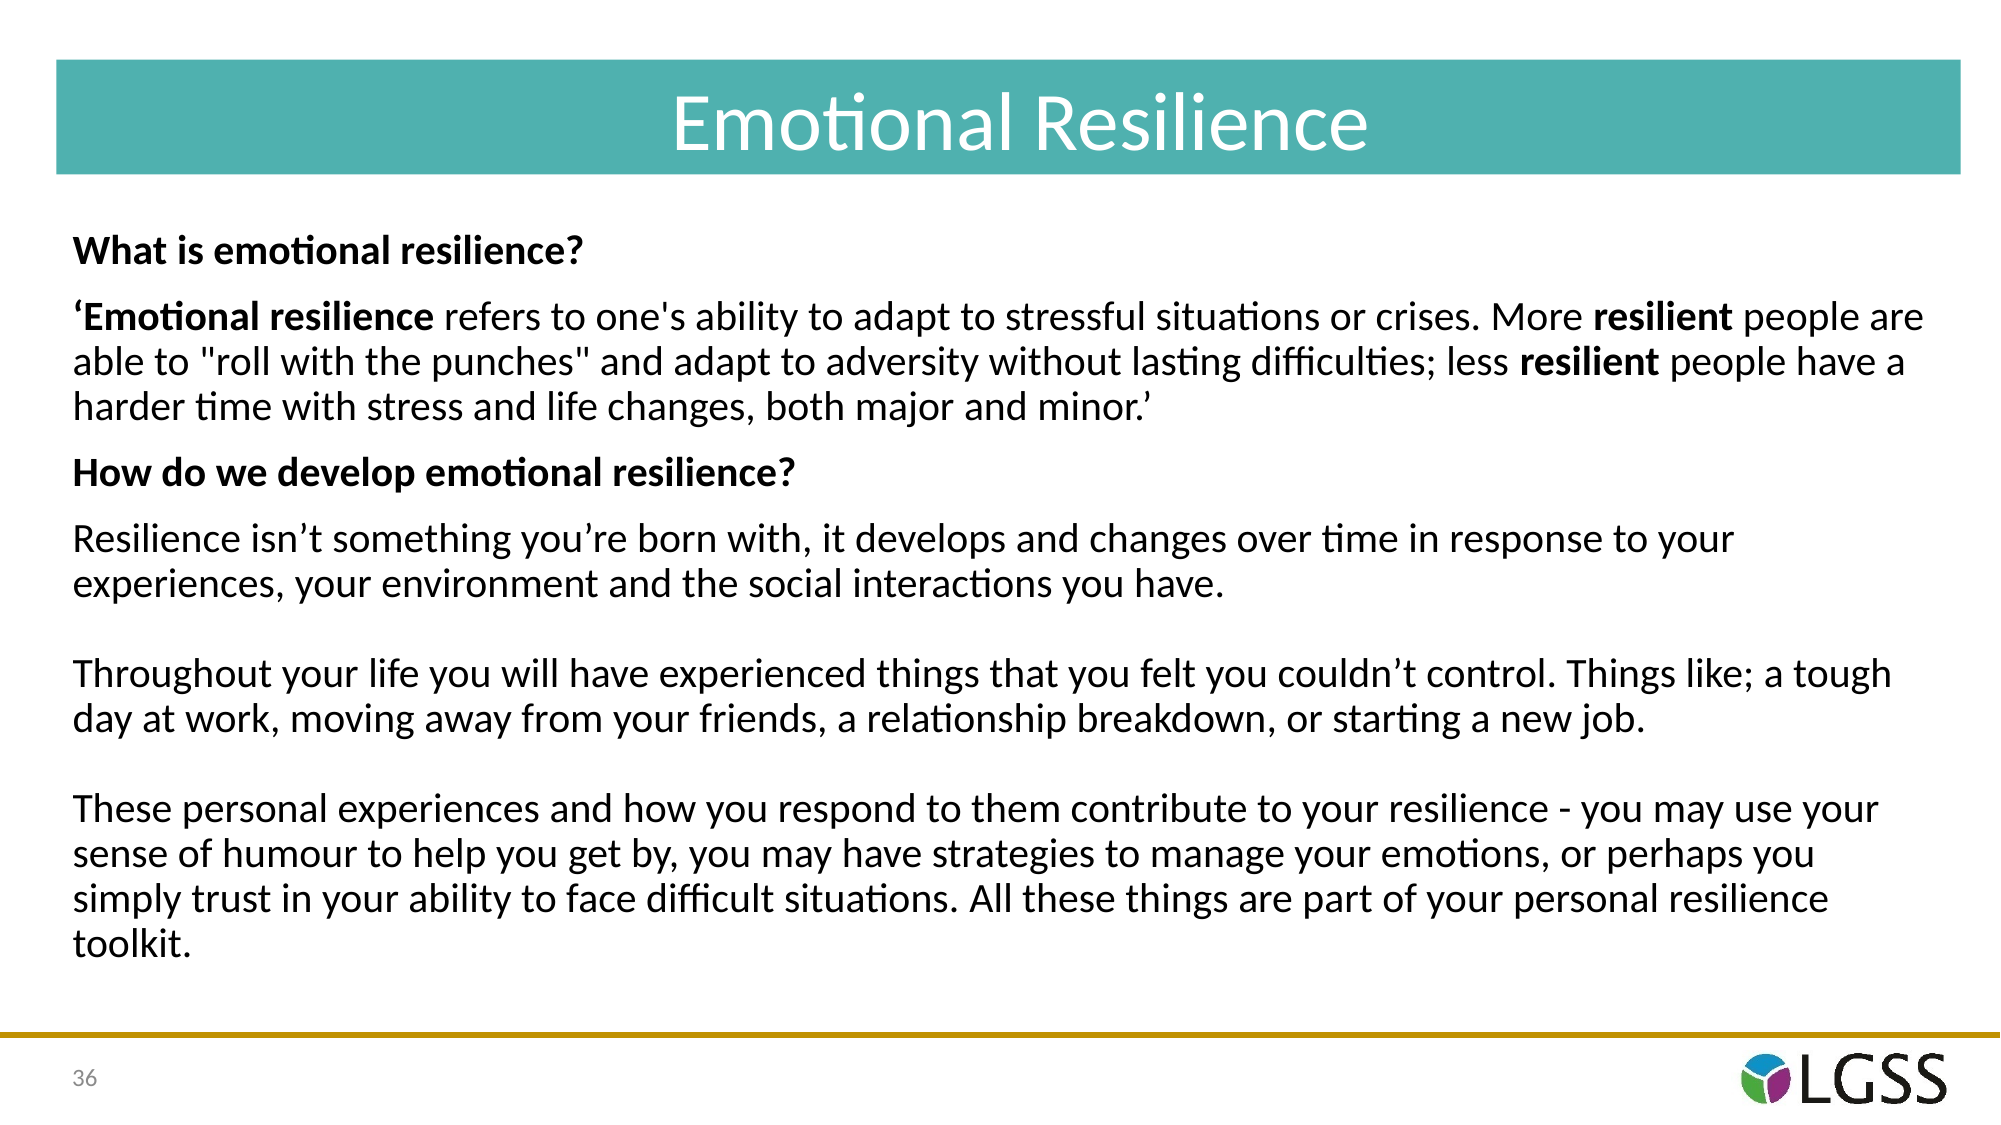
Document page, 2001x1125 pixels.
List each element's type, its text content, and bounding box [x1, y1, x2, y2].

text_box Emotional Resilience [56, 59, 1961, 175]
list What is emotional resilience? ‘Emotional resilience refers to one's ability to adapt to stressful situations or crises. More resilient people are able to "roll with the punches" and adapt to adversity without lasting difficulties; less resilient people have a harder time with stress and life changes, both major and minor.’ How do we develop emotional resilience? Resilience isn’t something you’re born with, it develops and changes over time in response to your experiences, your environment and the social interactions you have. Throughout your life you will have experienced things that you felt you couldn’t control. Things like; a tough day at work, moving away from your friends, a relationship breakdown, or starting a new job. These personal experiences and how you respond to them contribute to your resilience - you may use your sense of humour to help you get by, you may have strategies to manage your emotions, or perhaps you simply trust in your ability to face difficult situations. All these things are part of your personal resilience toolkit. [57, 221, 1945, 1014]
picture [1731, 1050, 1953, 1110]
slide_number 36 [56, 1046, 146, 1106]
